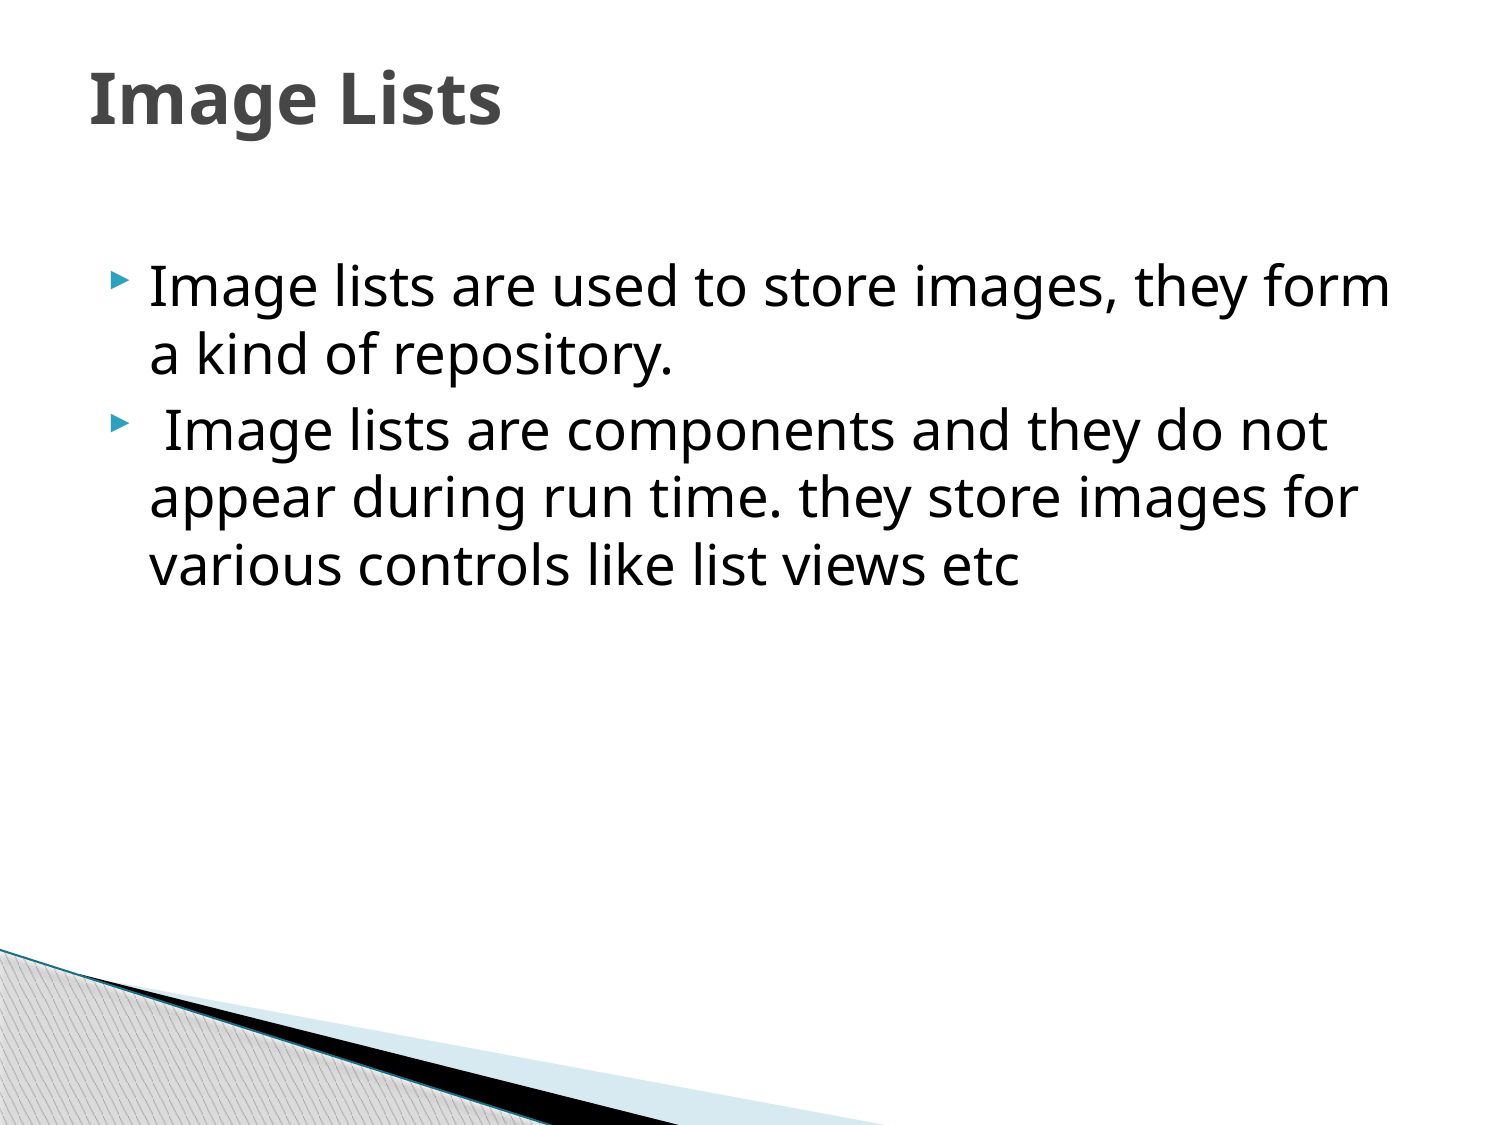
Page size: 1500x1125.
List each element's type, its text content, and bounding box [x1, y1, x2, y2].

list Image lists are used to store images, they form a kind of repository. Image lists are components and they do not appear during run time. they store images for various controls like list views etc [75, 243, 1425, 986]
title Image Lists [75, 45, 1425, 233]
